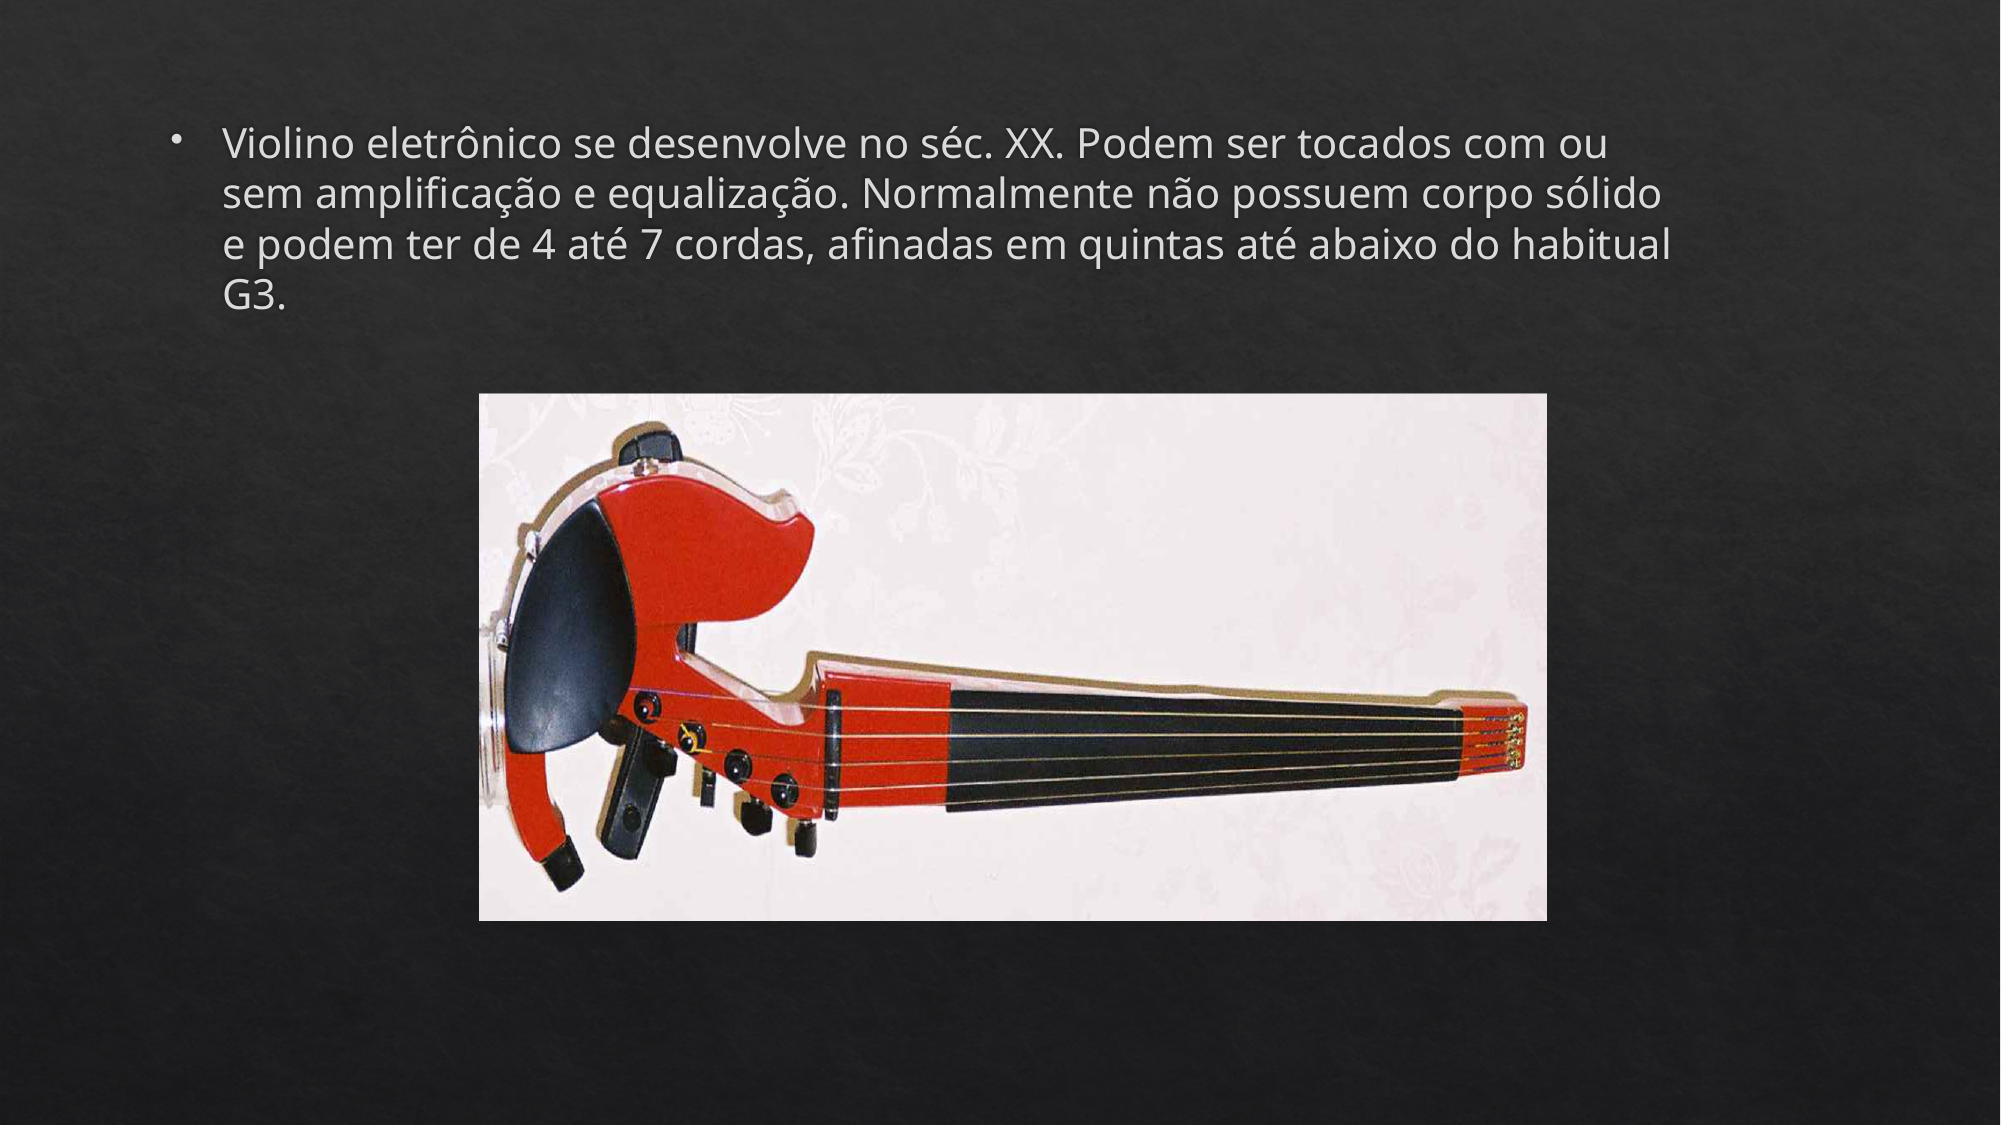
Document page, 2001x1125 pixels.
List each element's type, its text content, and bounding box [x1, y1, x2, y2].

list Violino eletrônico se desenvolve no séc. XX. Podem ser tocados com ou sem amplificação e equalização. Normalmente não possuem corpo sólido e podem ter de 4 até 7 cordas, afinadas em quintas até abaixo do habitual G3. [150, 109, 1700, 317]
picture [480, 122, 1546, 1125]
